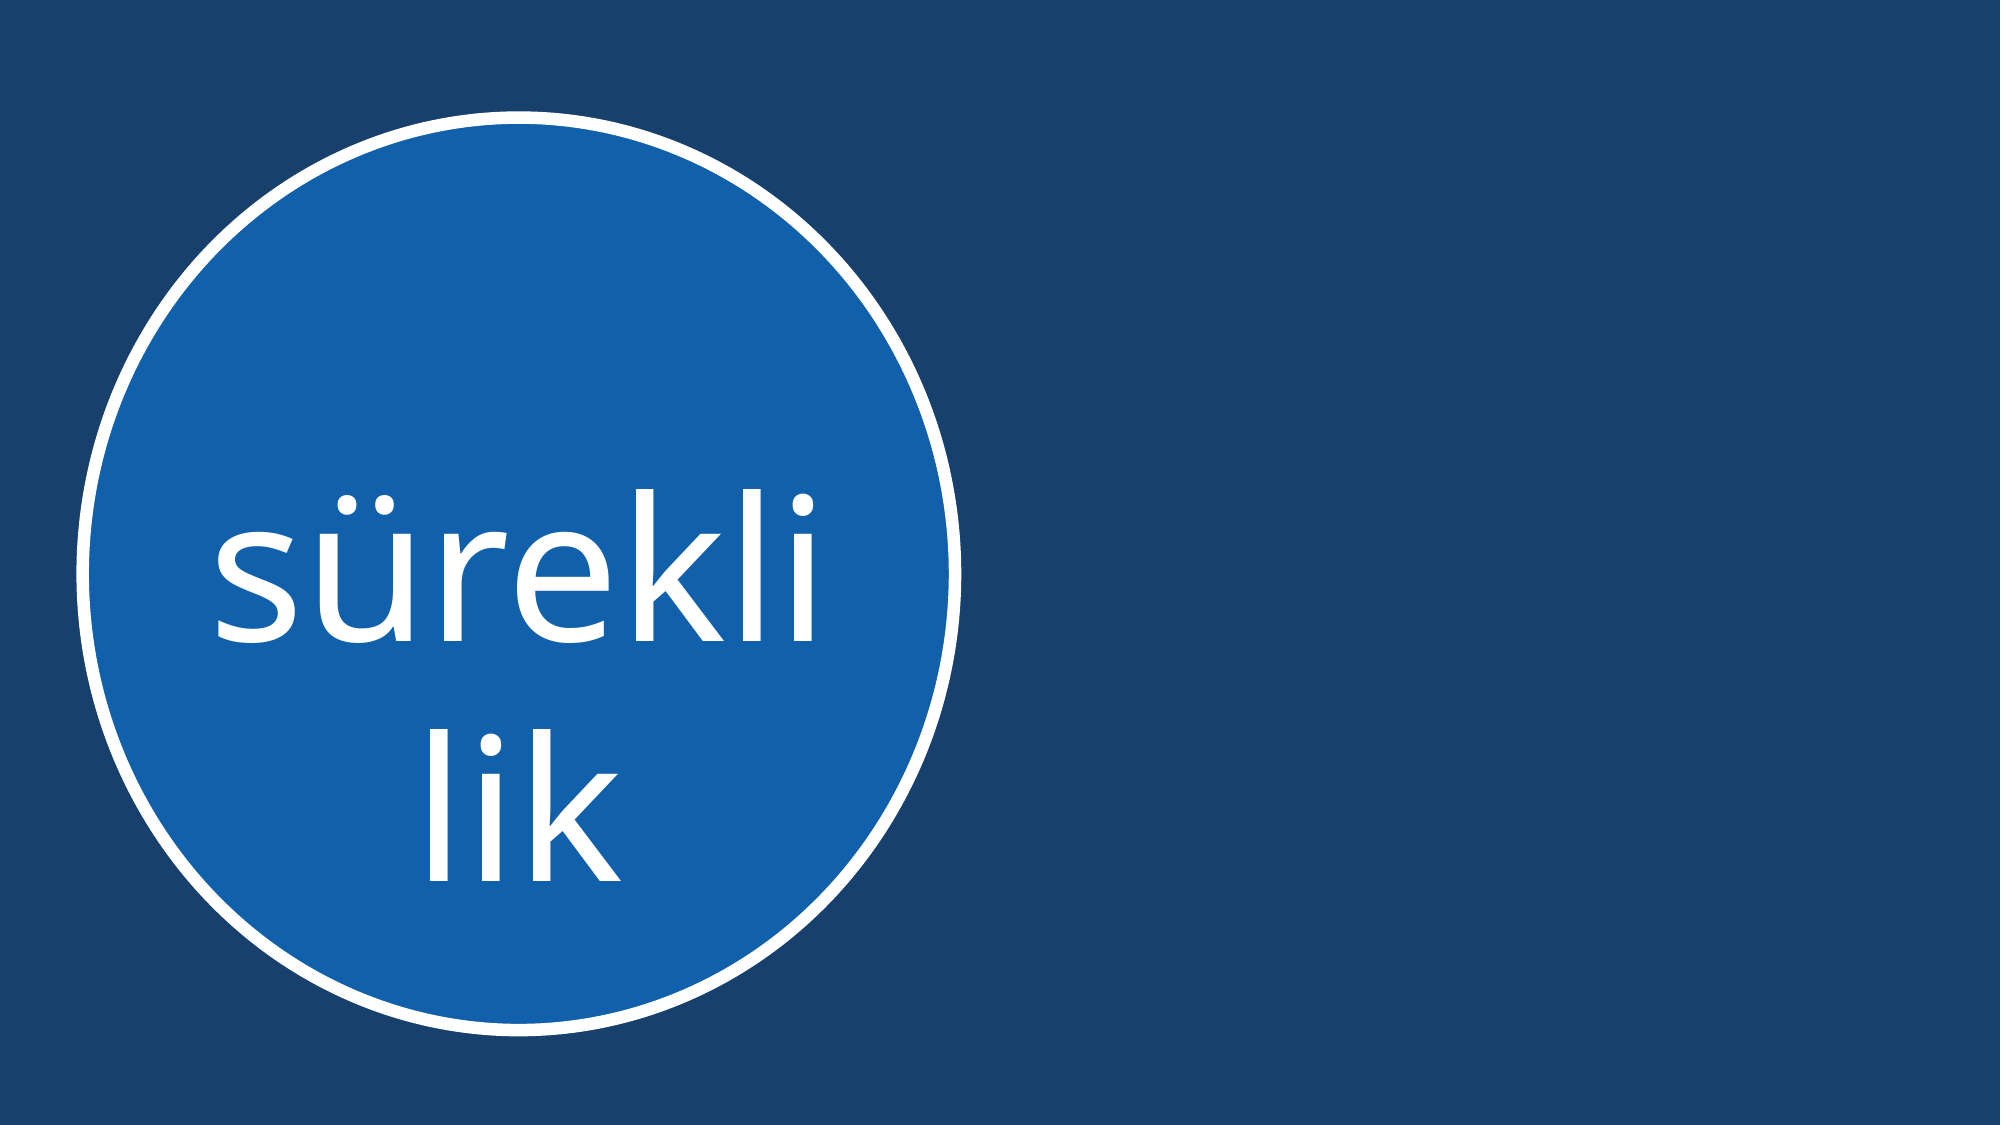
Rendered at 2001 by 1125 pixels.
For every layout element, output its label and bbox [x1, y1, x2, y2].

text_box [82, 117, 956, 1031]
